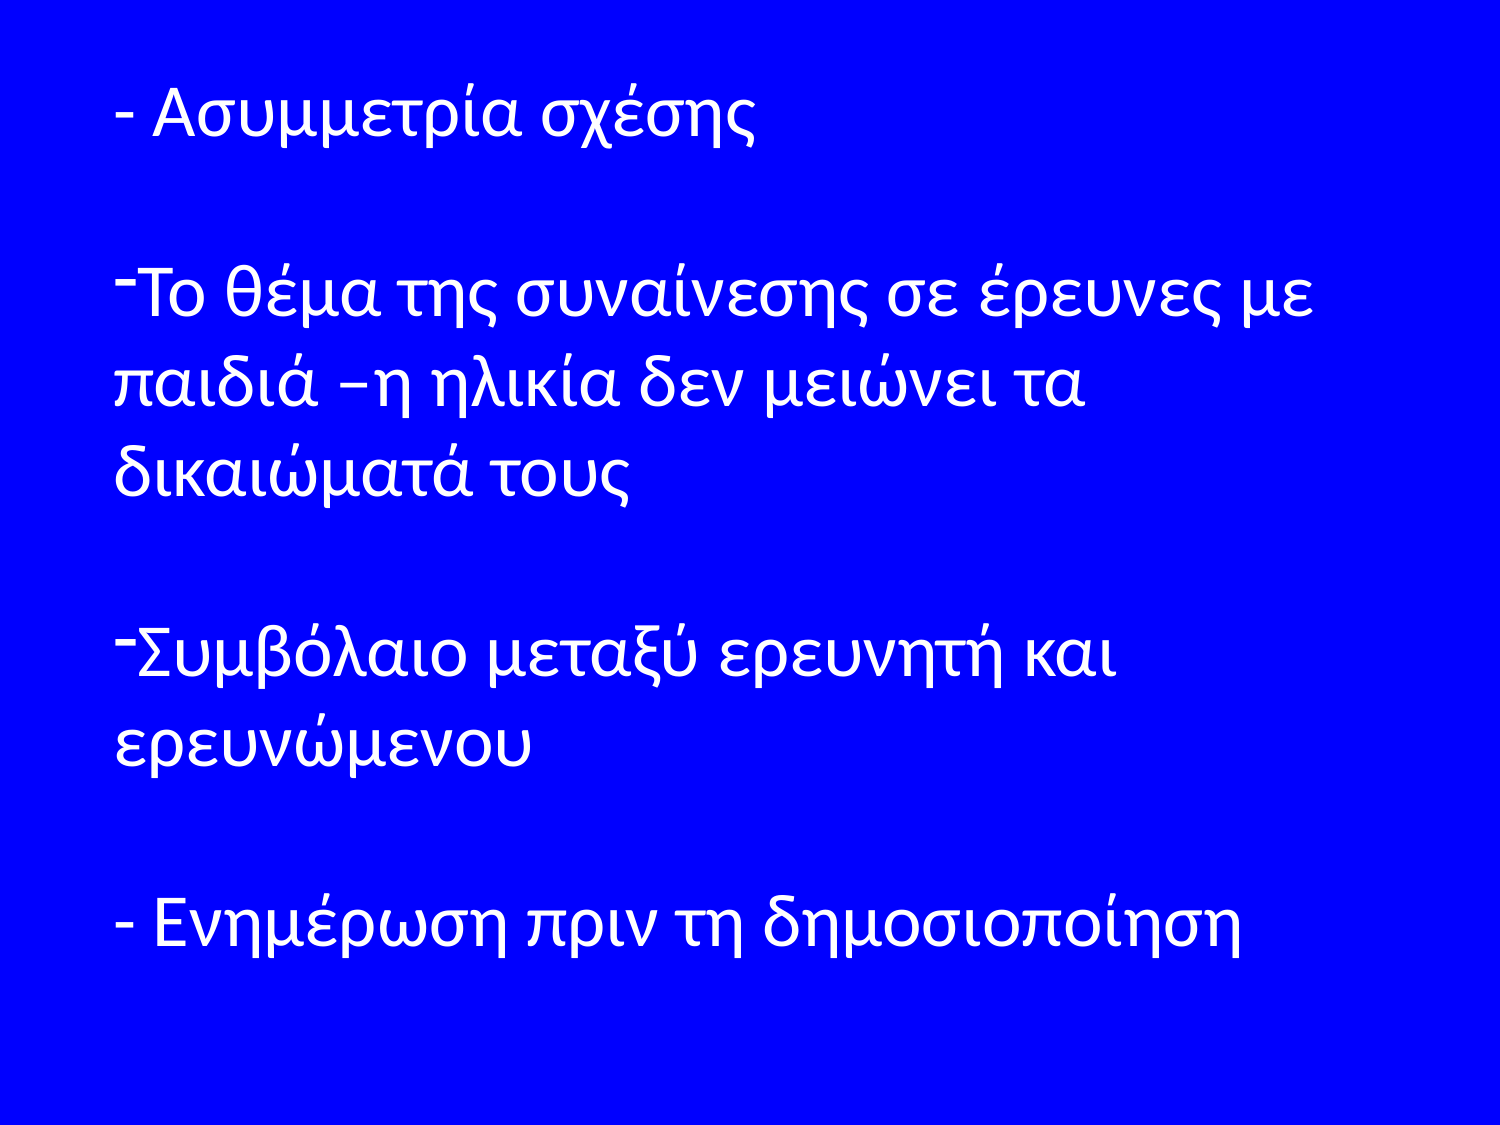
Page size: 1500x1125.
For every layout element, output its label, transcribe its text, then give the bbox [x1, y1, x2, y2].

text_box - Ασυμμετρία σχέσης Το θέμα της συναίνεσης σε έρευνες με παιδιά –η ηλικία δεν μειώνει τα δικαιώματά τους Συμβόλαιο μεταξύ ερευνητή και ερευνώμενου - Ενημέρωση πριν τη δημοσιοποίηση [98, 53, 1435, 1059]
